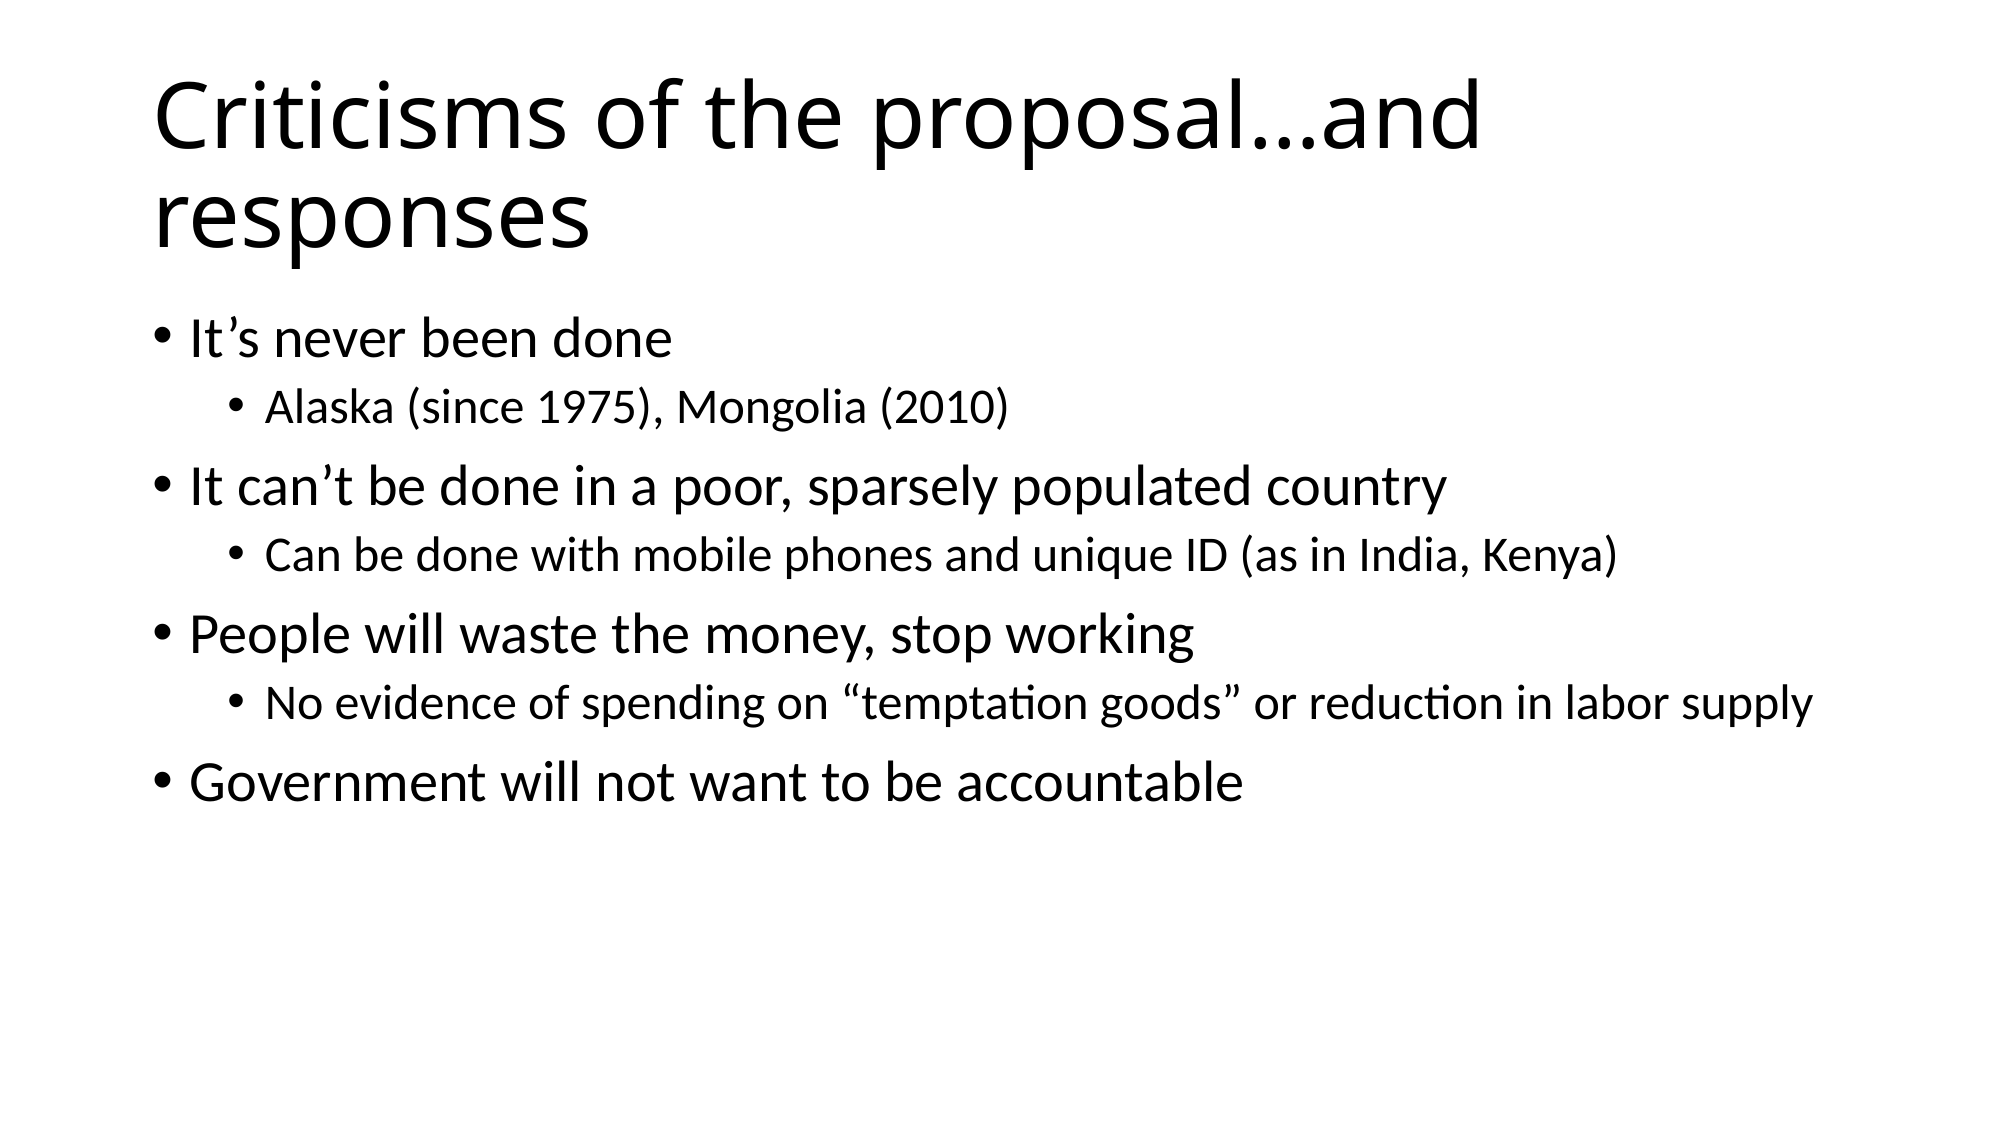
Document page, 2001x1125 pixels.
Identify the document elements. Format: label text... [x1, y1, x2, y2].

list It’s never been done Alaska (since 1975), Mongolia (2010) It can’t be done in a poor, sparsely populated country Can be done with mobile phones and unique ID (as in India, Kenya) People will waste the money, stop working No evidence of spending on “temptation goods” or reduction in labor supply Government will not want to be accountable [137, 299, 1863, 1014]
title Criticisms of the proposal…and responses [137, 59, 1863, 278]
